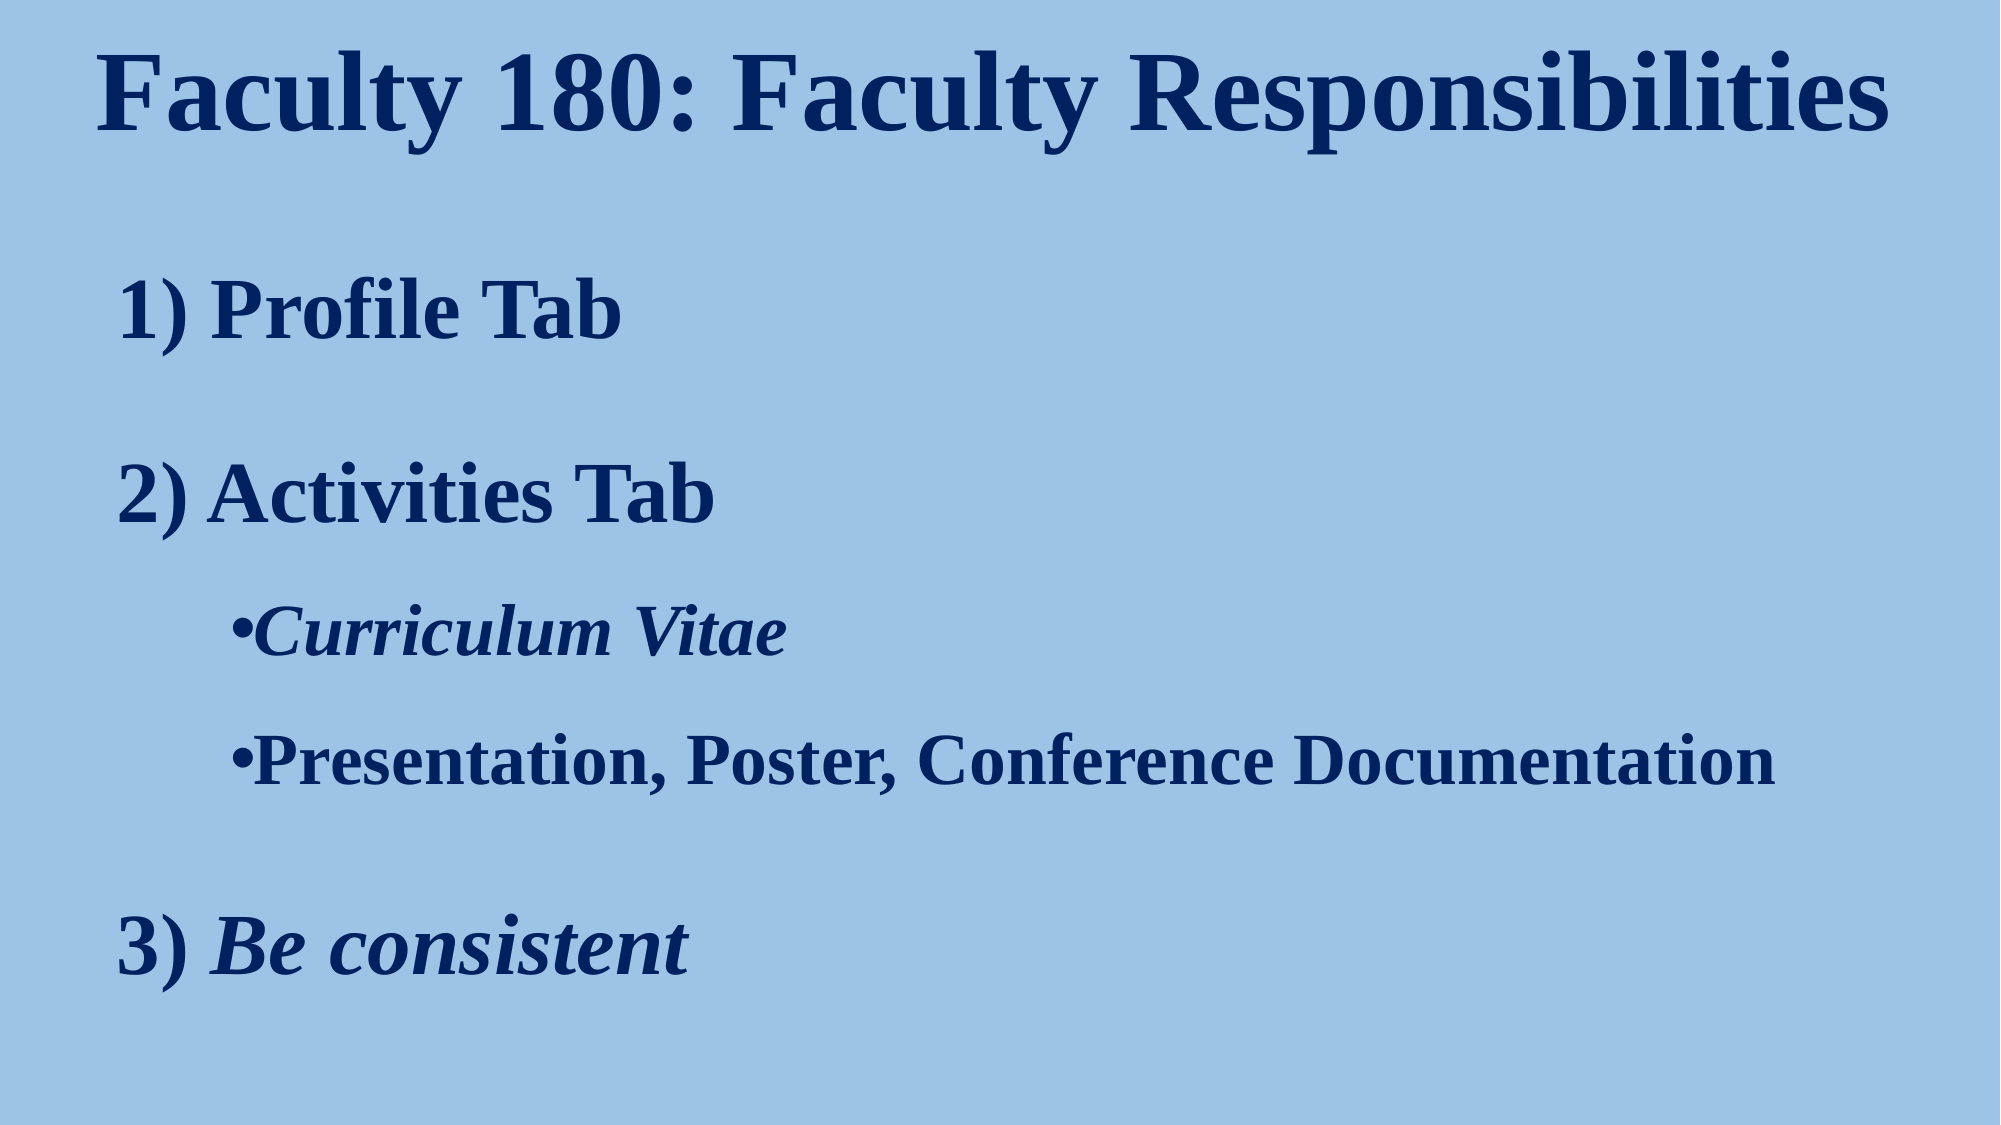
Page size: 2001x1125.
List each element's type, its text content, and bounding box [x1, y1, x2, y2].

list 1) Profile Tab 2) Activities Tab Curriculum Vitae Presentation, Poster, Conference Documentation 3) Be consistent [82, 194, 1863, 1014]
title Faculty 180: Faculty Responsibilities [48, 9, 1940, 178]
